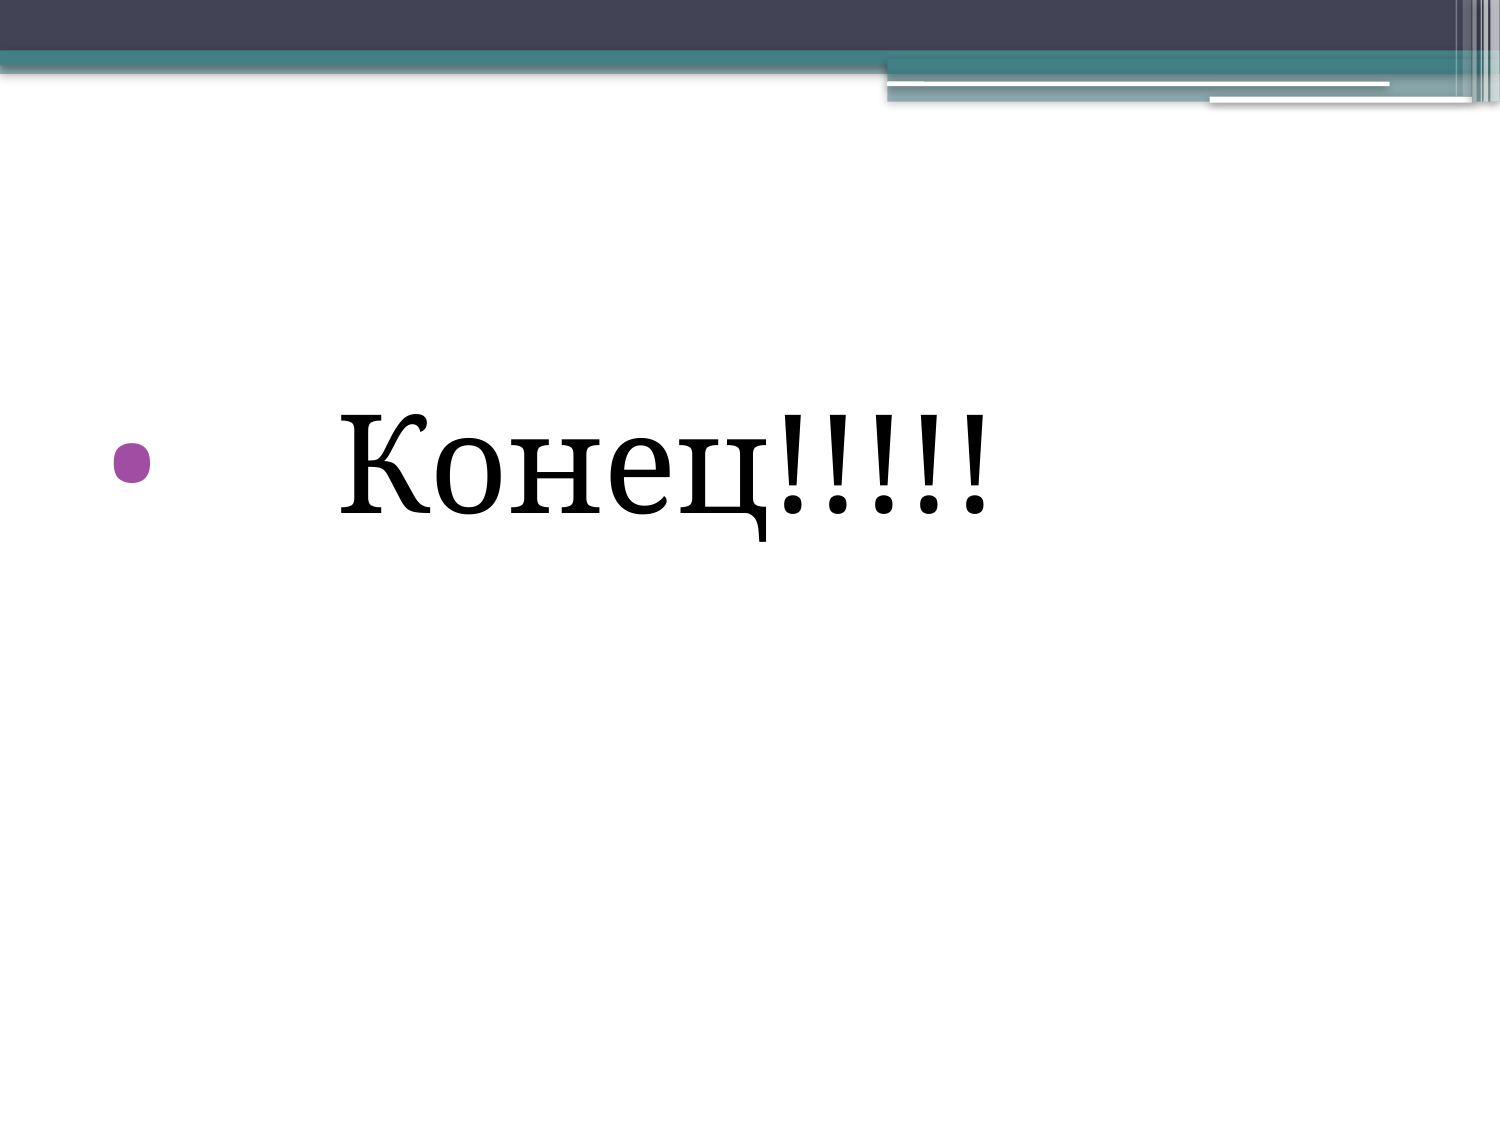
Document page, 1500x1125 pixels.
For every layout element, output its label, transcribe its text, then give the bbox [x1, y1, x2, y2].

list Конец!!!!! [75, 368, 1425, 1079]
